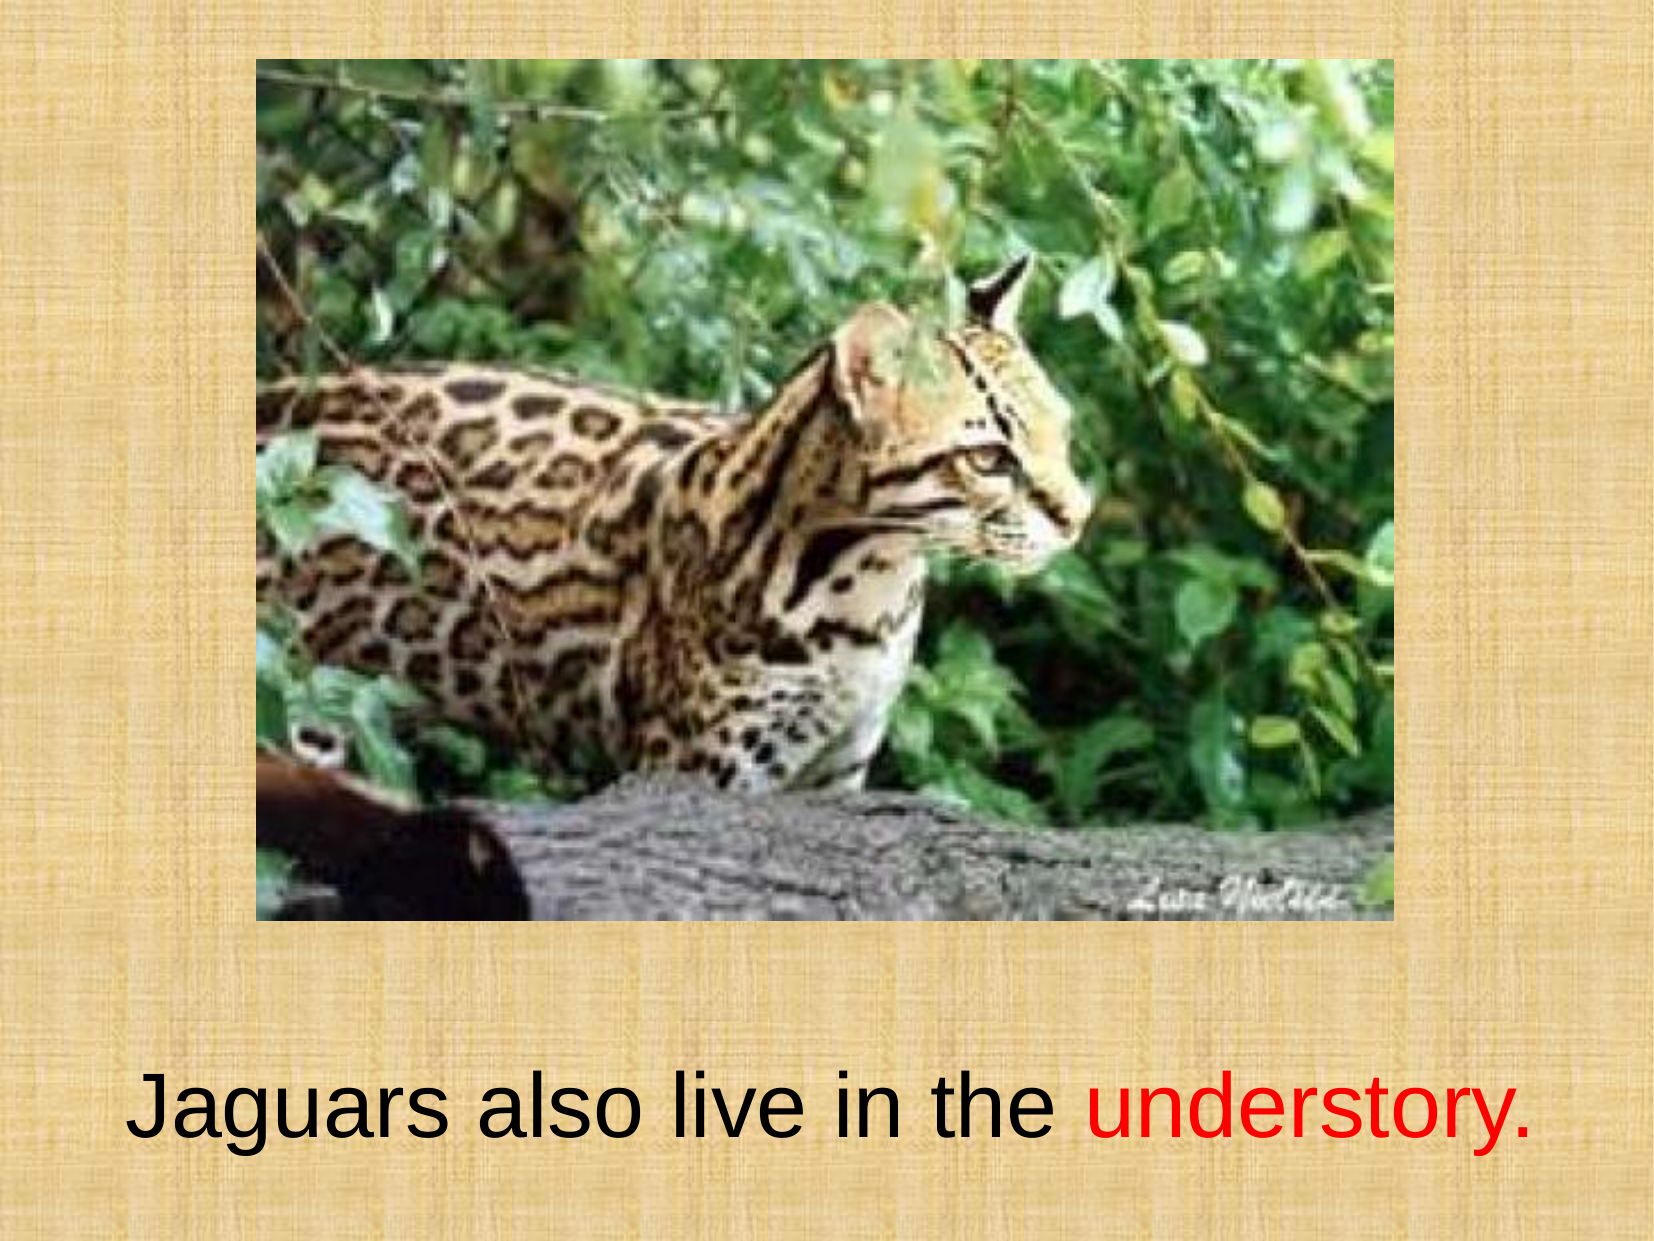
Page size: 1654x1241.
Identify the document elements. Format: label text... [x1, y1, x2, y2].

title Jaguars also live in the understory. [86, 1001, 1576, 1207]
picture [0, 0, 1654, 1241]
